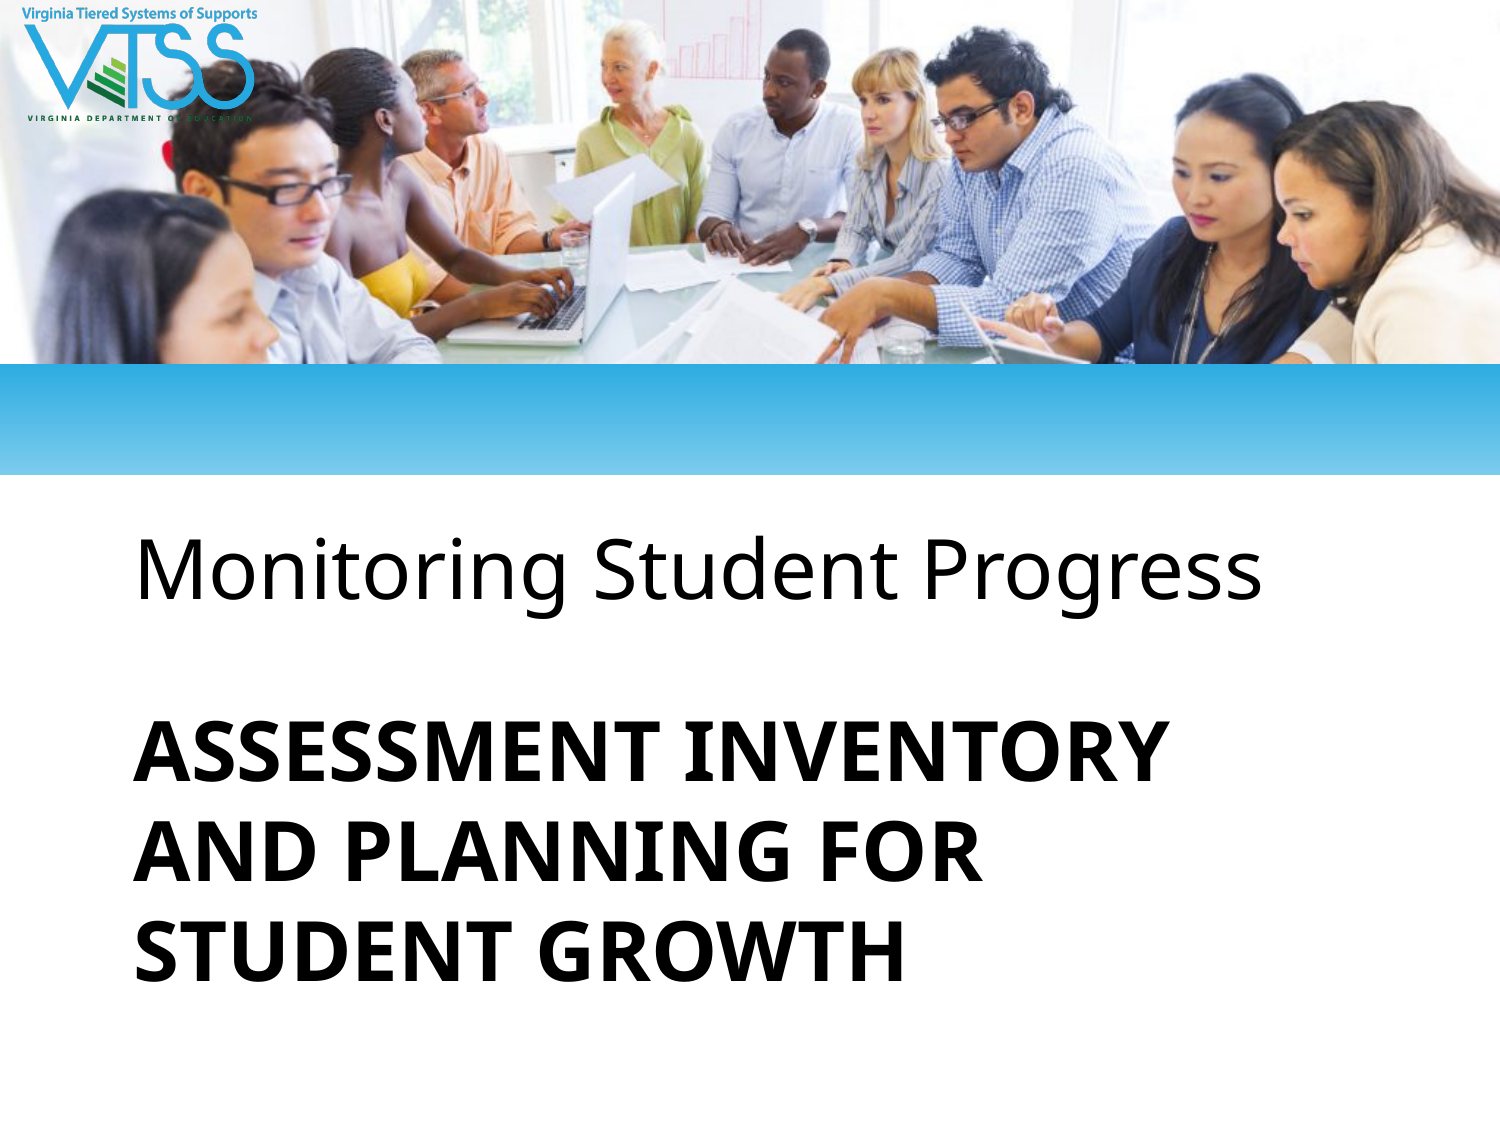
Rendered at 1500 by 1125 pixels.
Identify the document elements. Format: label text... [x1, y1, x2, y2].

title ASSESSMENT INVENTORY AND PLANNING FOR STUDENT GROWTH [118, 690, 1394, 915]
picture [0, 0, 1500, 364]
text_box Monitoring Student Progress [118, 519, 1394, 624]
